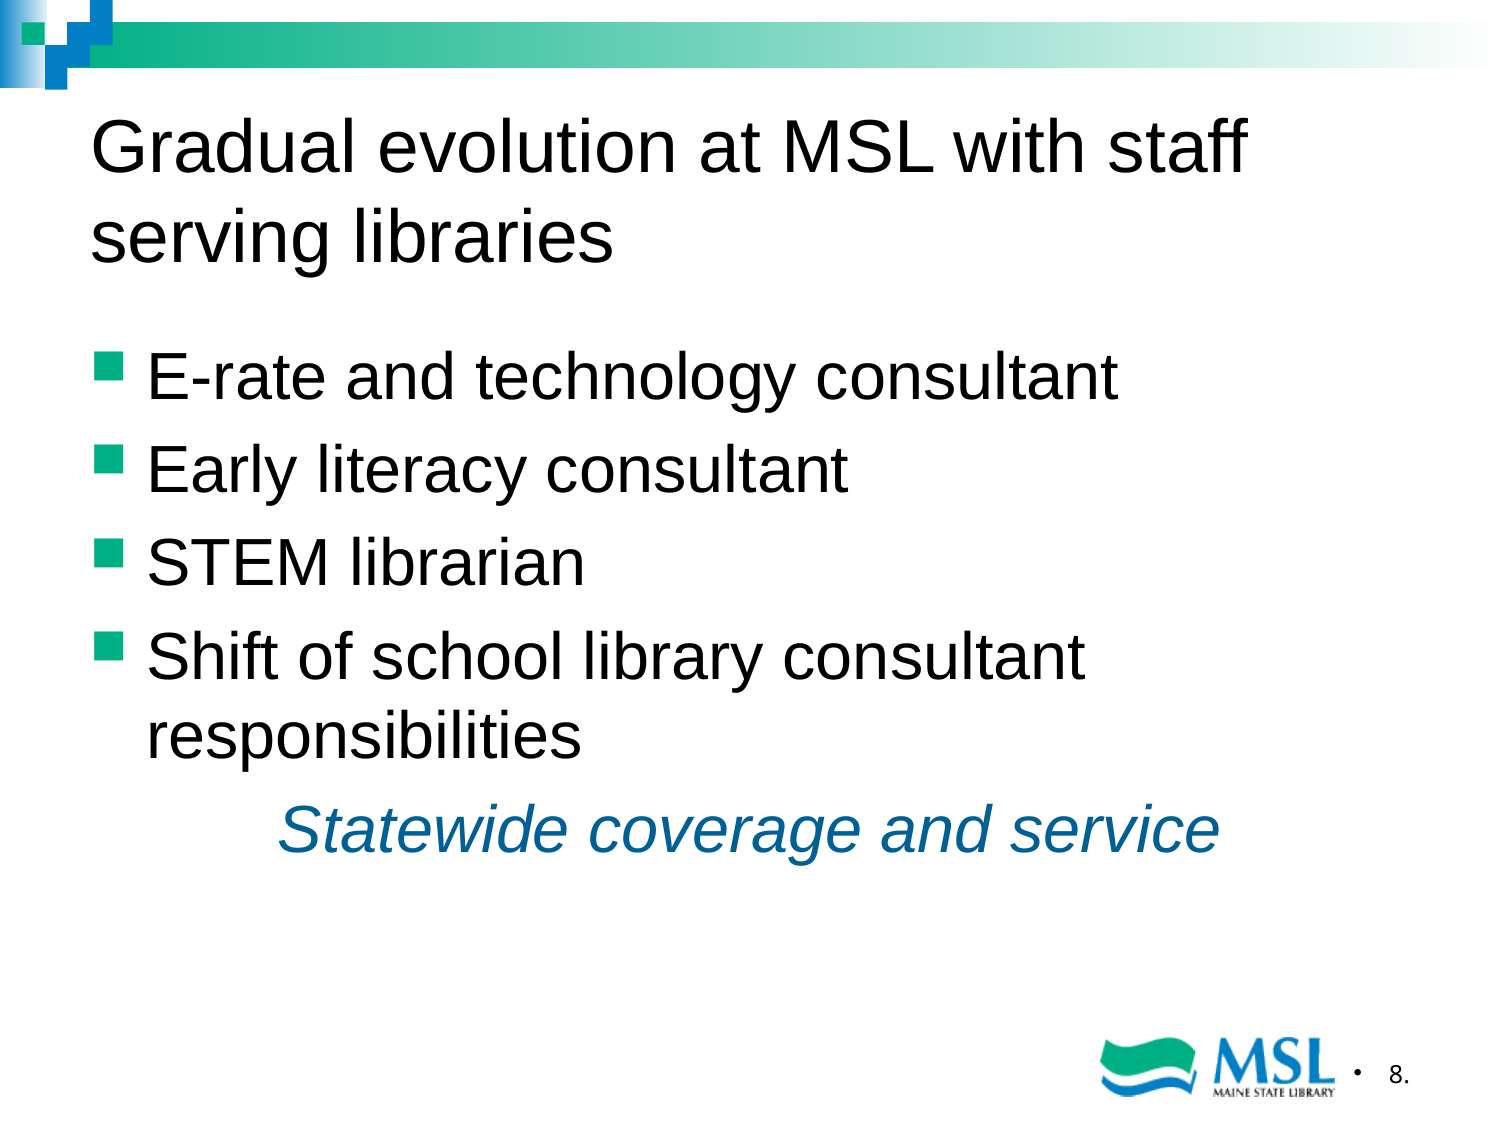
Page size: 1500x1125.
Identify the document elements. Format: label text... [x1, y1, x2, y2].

title Gradual evolution at MSL with staff serving libraries [75, 75, 1425, 300]
slide_number 8. [1074, 1024, 1426, 1101]
list E-rate and technology consultant Early literacy consultant STEM librarian Shift of school library consultant responsibilities Statewide coverage and service [75, 324, 1425, 963]
